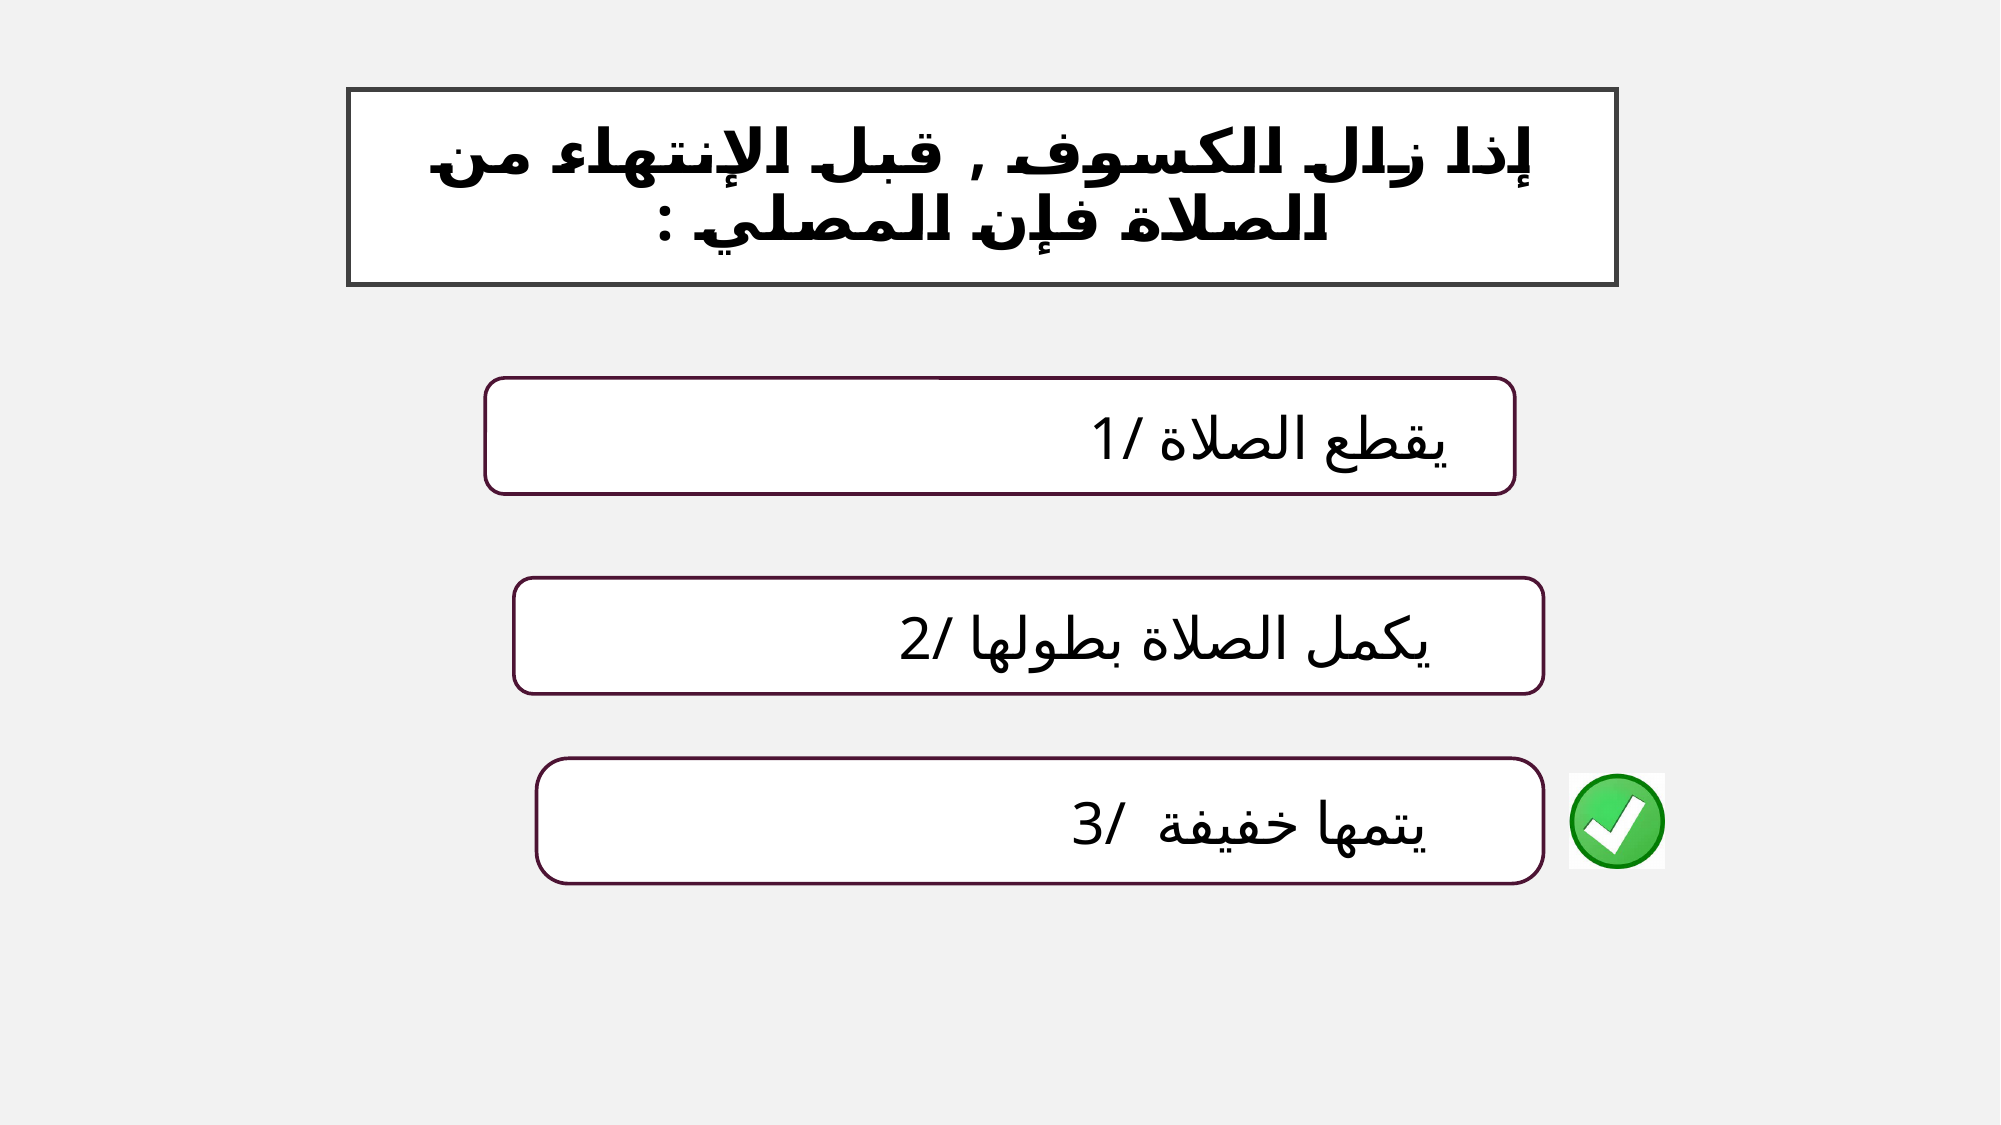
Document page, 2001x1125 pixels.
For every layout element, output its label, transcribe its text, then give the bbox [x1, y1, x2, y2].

text_box 1/ يقطع الصلاة [485, 377, 1515, 495]
text_box 3/ يتمها خفيفة [536, 758, 1544, 884]
picture [1569, 773, 1665, 869]
title إذا زال الكسوف , قبل الإنتهاء من الصلاة فإن المصلي : [346, 87, 1619, 287]
text_box 2/ يكمل الصلاة بطولها [513, 577, 1544, 694]
